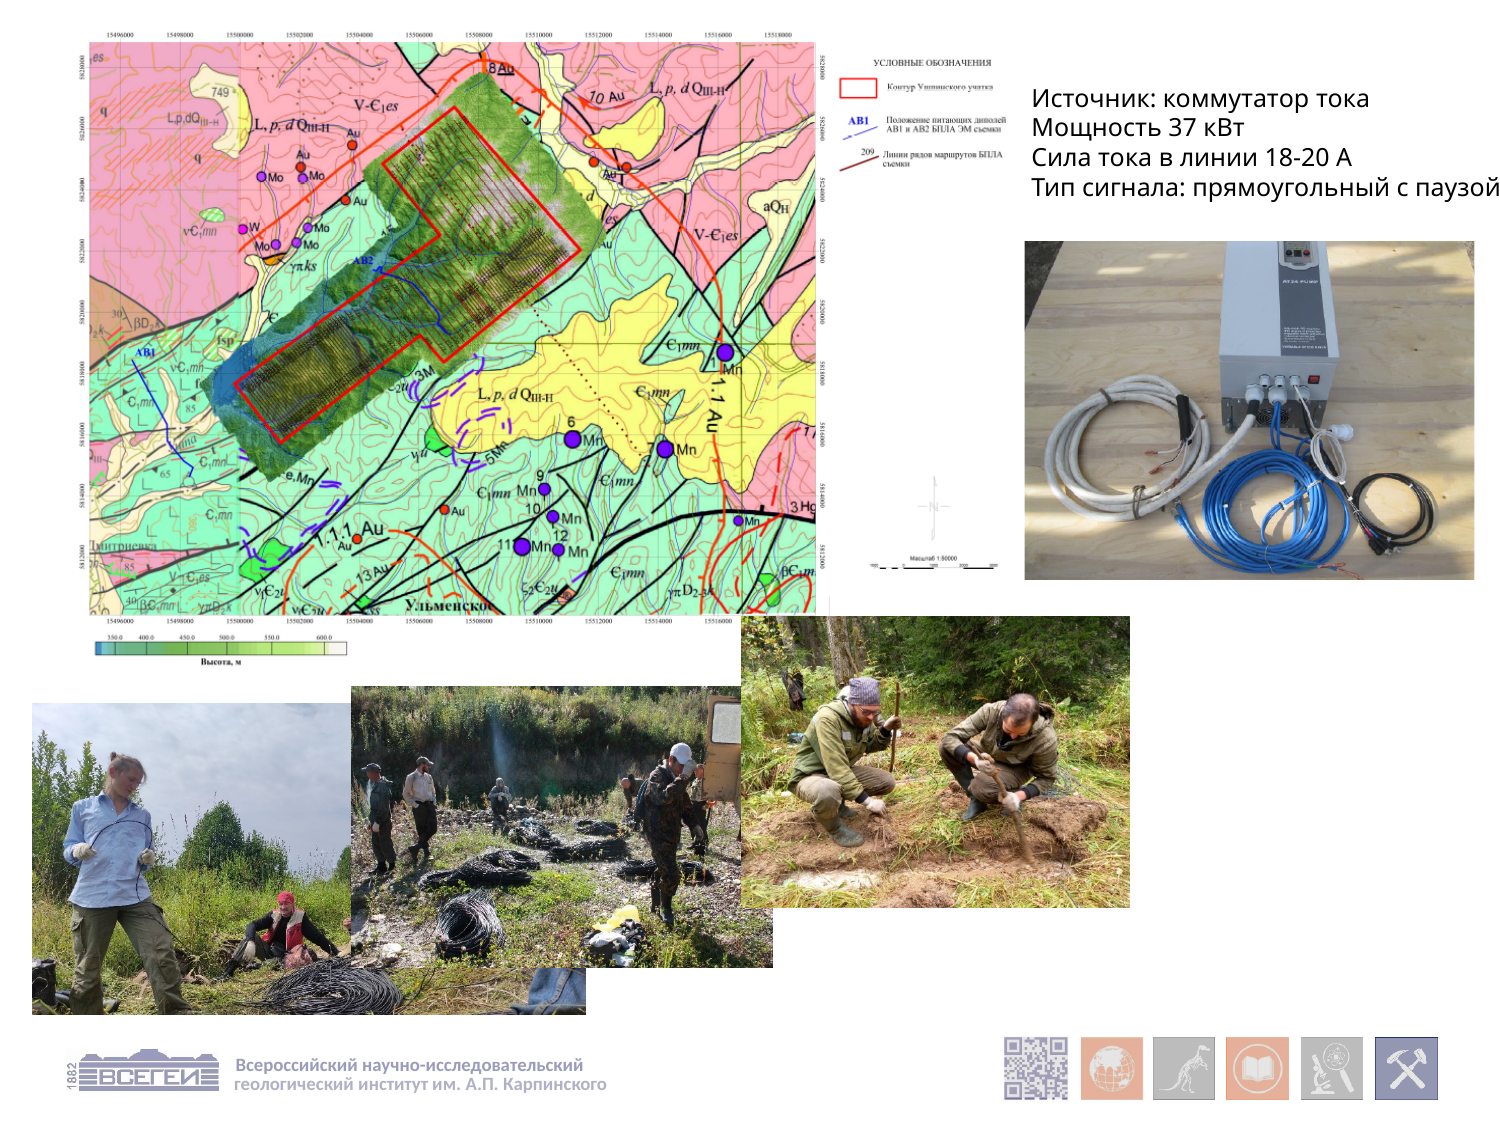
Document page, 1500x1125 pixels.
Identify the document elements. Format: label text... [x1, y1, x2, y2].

picture [1024, 241, 1475, 580]
picture [67, 1049, 219, 1091]
picture [32, 616, 1130, 1015]
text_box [59, 11, 1034, 703]
picture [1002, 1034, 1070, 1103]
text_box Источник: коммутатор тока Мощность 37 кВт Сила тока в линии 18-20 А Тип сигнала: прямоугольный с паузой [1034, 74, 1500, 299]
